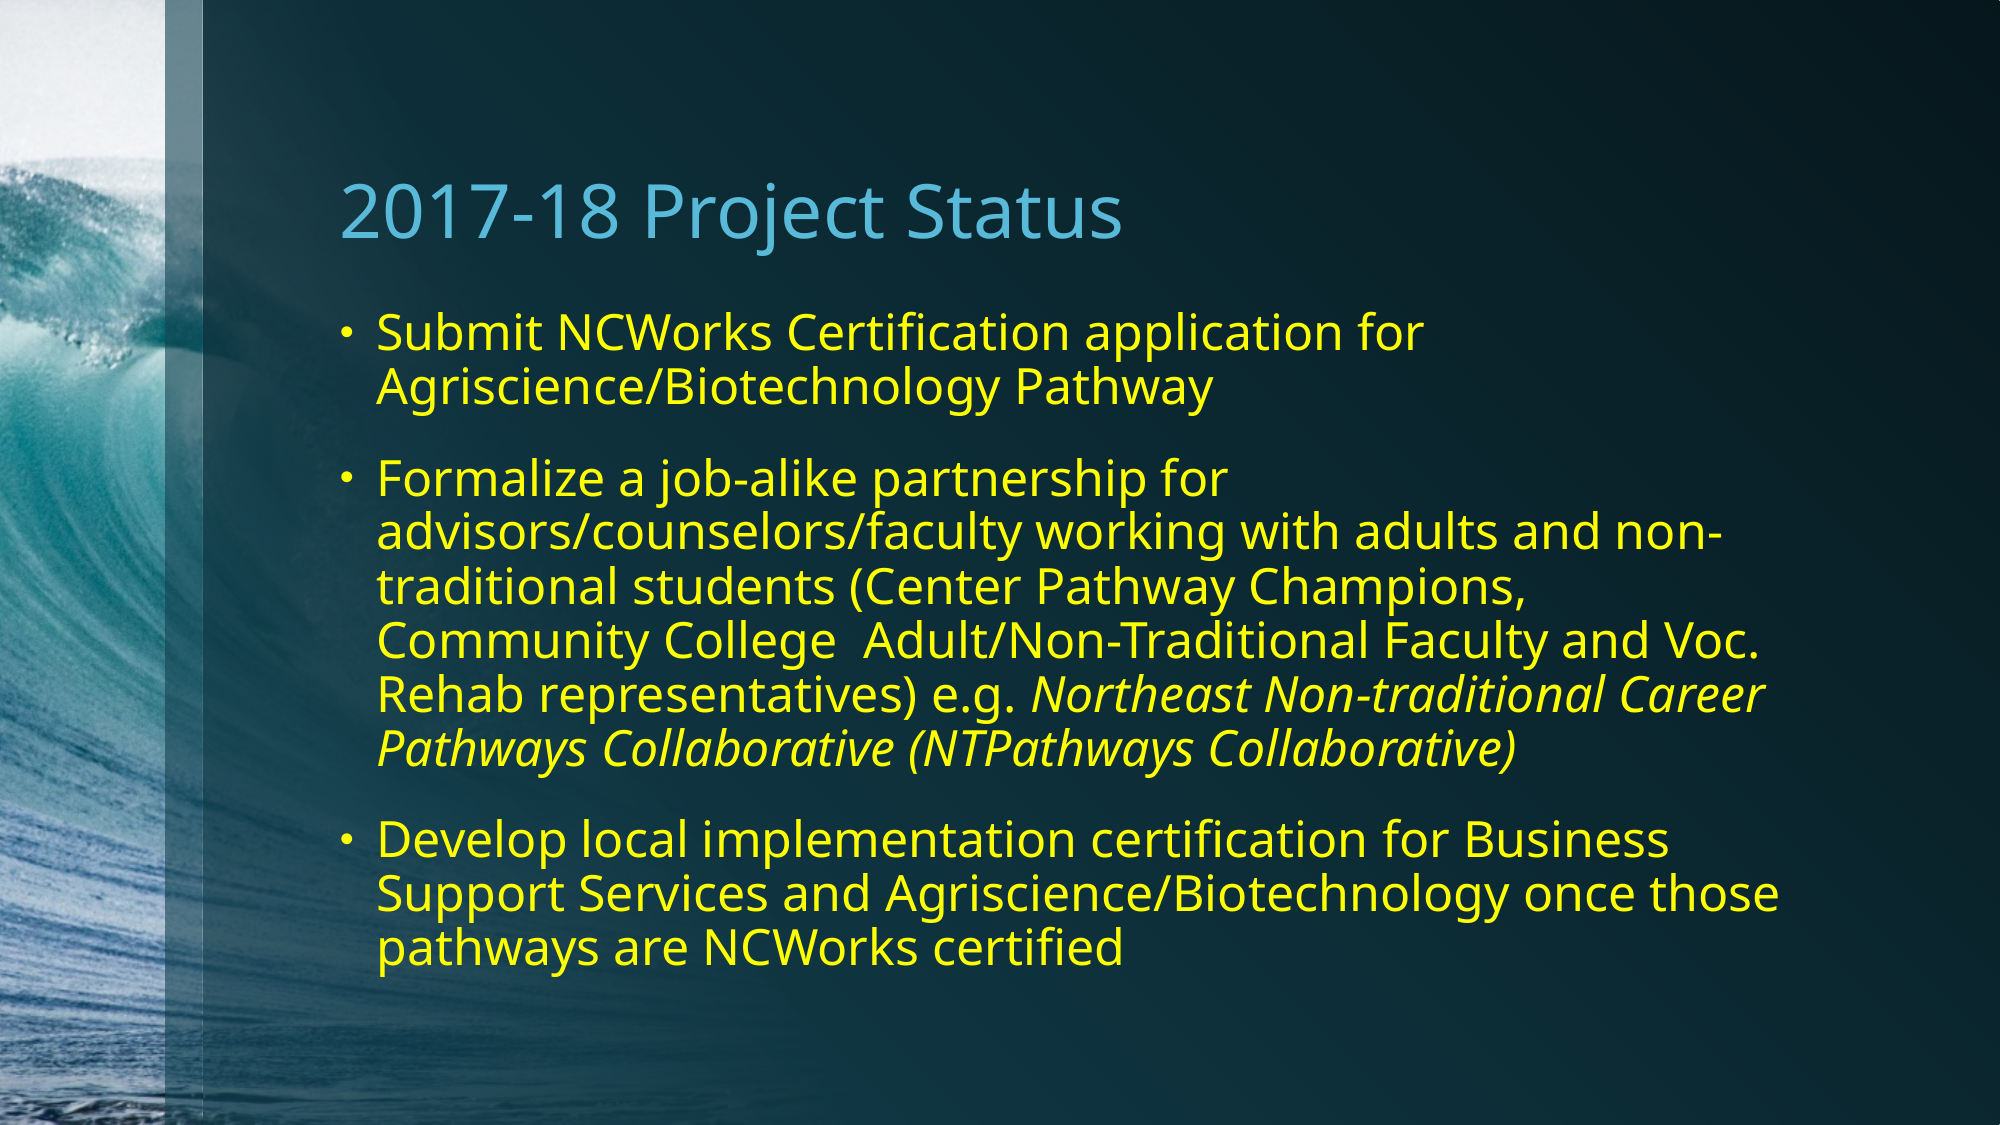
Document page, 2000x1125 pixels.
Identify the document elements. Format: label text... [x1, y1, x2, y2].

list Submit NCWorks Certification application for Agriscience/Biotechnology Pathway Formalize a job-alike partnership for advisors/counselors/faculty working with adults and non-traditional students (Center Pathway Champions, Community College Adult/Non-Traditional Faculty and Voc. Rehab representatives) e.g. Northeast Non-traditional Career Pathways Collaborative (NTPathways Collaborative) Develop local implementation certification for Business Support Services and Agriscience/Biotechnology once those pathways are NCWorks certified [324, 299, 1825, 1025]
title 2017-18 Project Status [324, 62, 1825, 263]
picture [0, 0, 2000, 1125]
